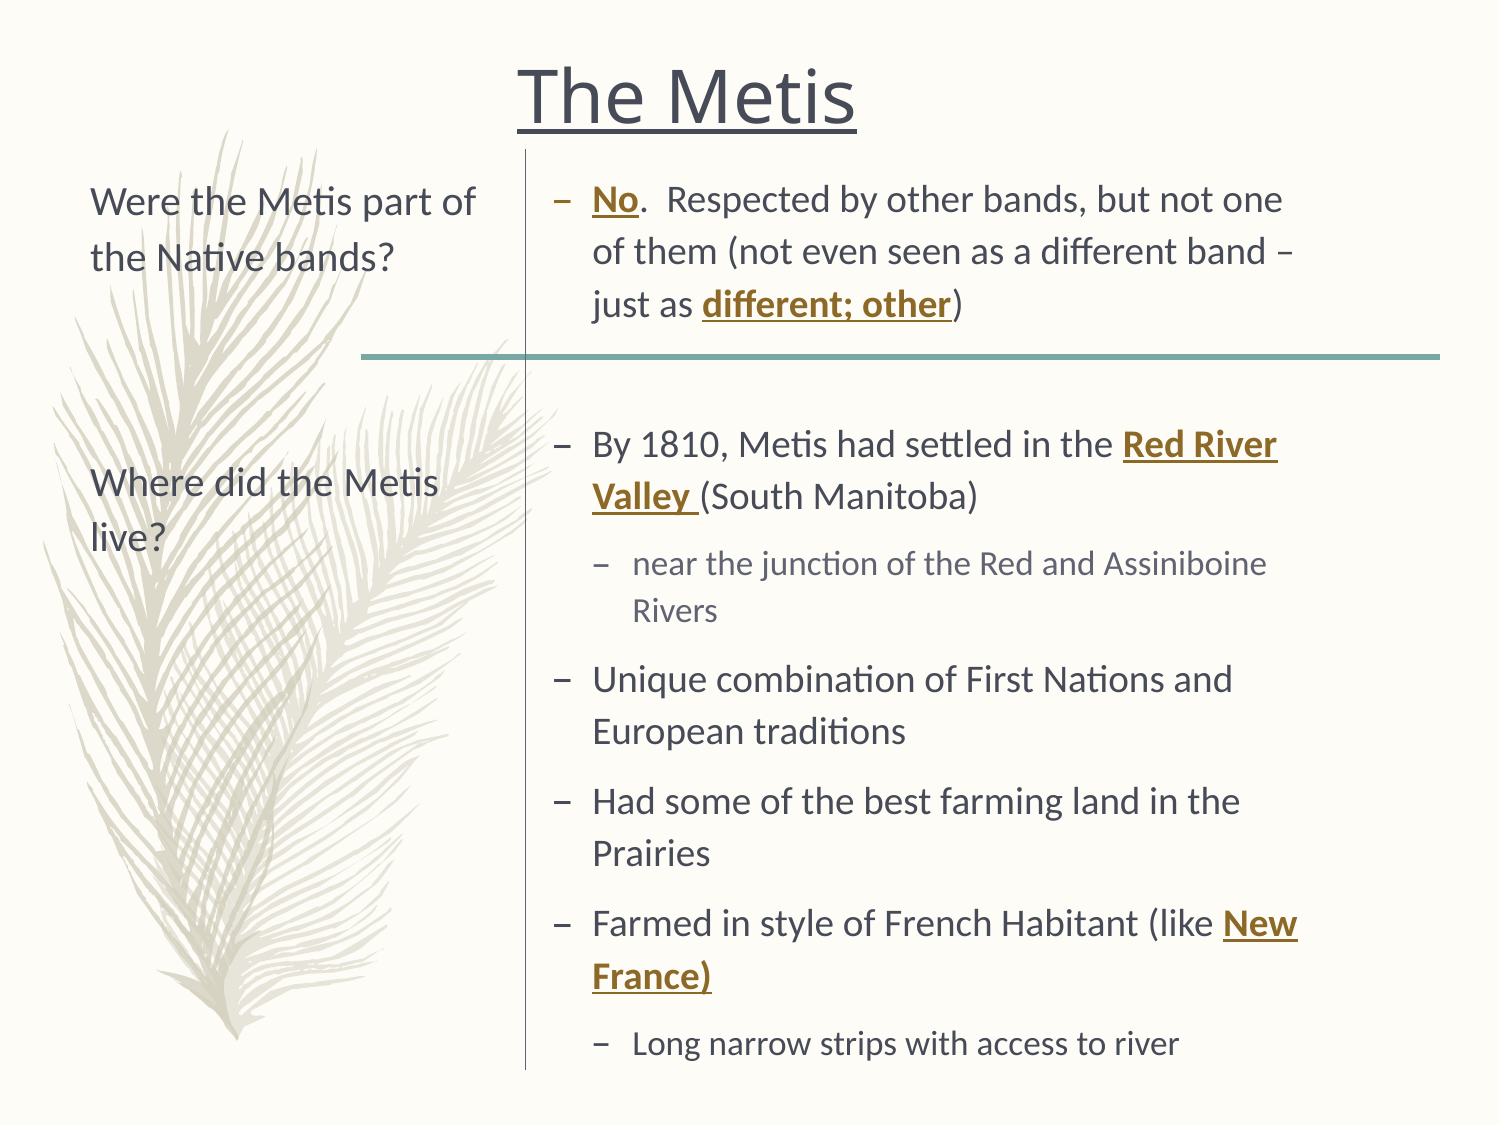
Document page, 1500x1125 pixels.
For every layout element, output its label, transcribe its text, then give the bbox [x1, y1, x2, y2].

list No. Respected by other bands, but not one of them (not even seen as a different band – just as different; other) By 1810, Metis had settled in the Red River Valley (South Manitoba) near the junction of the Red and Assiniboine Rivers Unique combination of First Nations and European traditions Had some of the best farming land in the Prairies Farmed in style of French Habitant (like New France) Long narrow strips with access to river [537, 160, 1317, 1071]
title The Metis [75, 45, 1300, 149]
list Were the Metis part of the Native bands? Where did the Metis live? [75, 160, 525, 1071]
